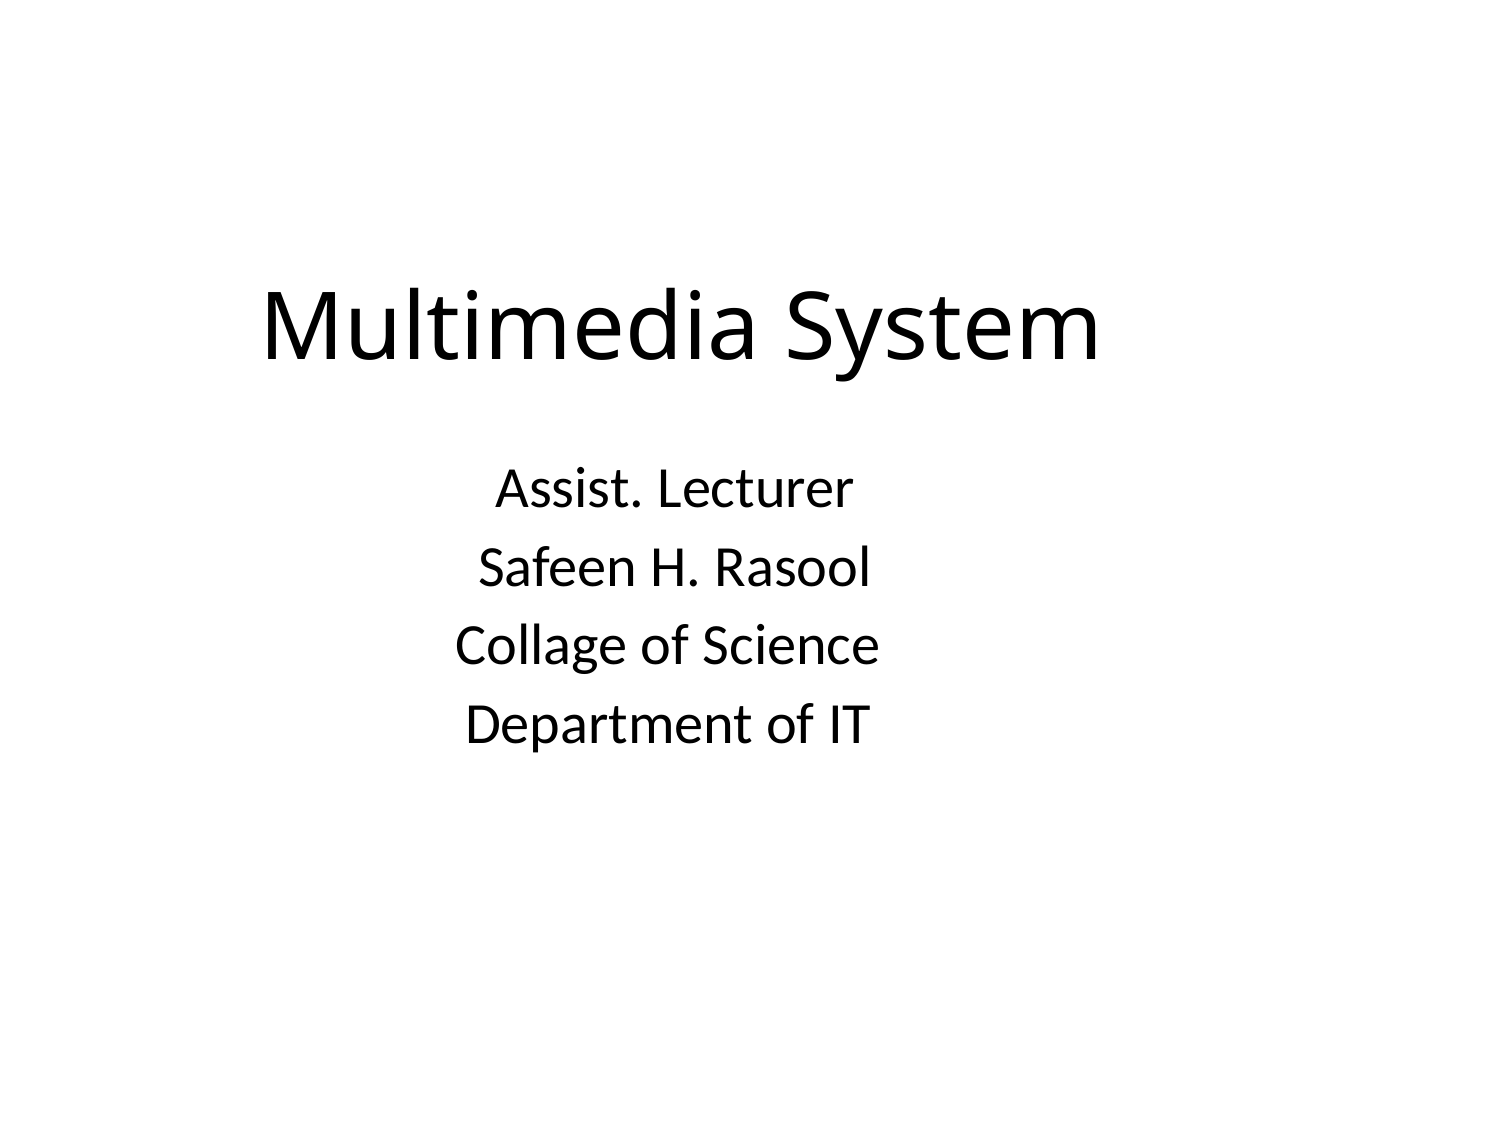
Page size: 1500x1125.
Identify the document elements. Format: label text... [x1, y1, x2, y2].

subtitle Assist. Lecturer Safeen H. Rasool Collage of Science Department of IT [62, 450, 1288, 875]
title Multimedia System [225, 125, 1138, 388]
